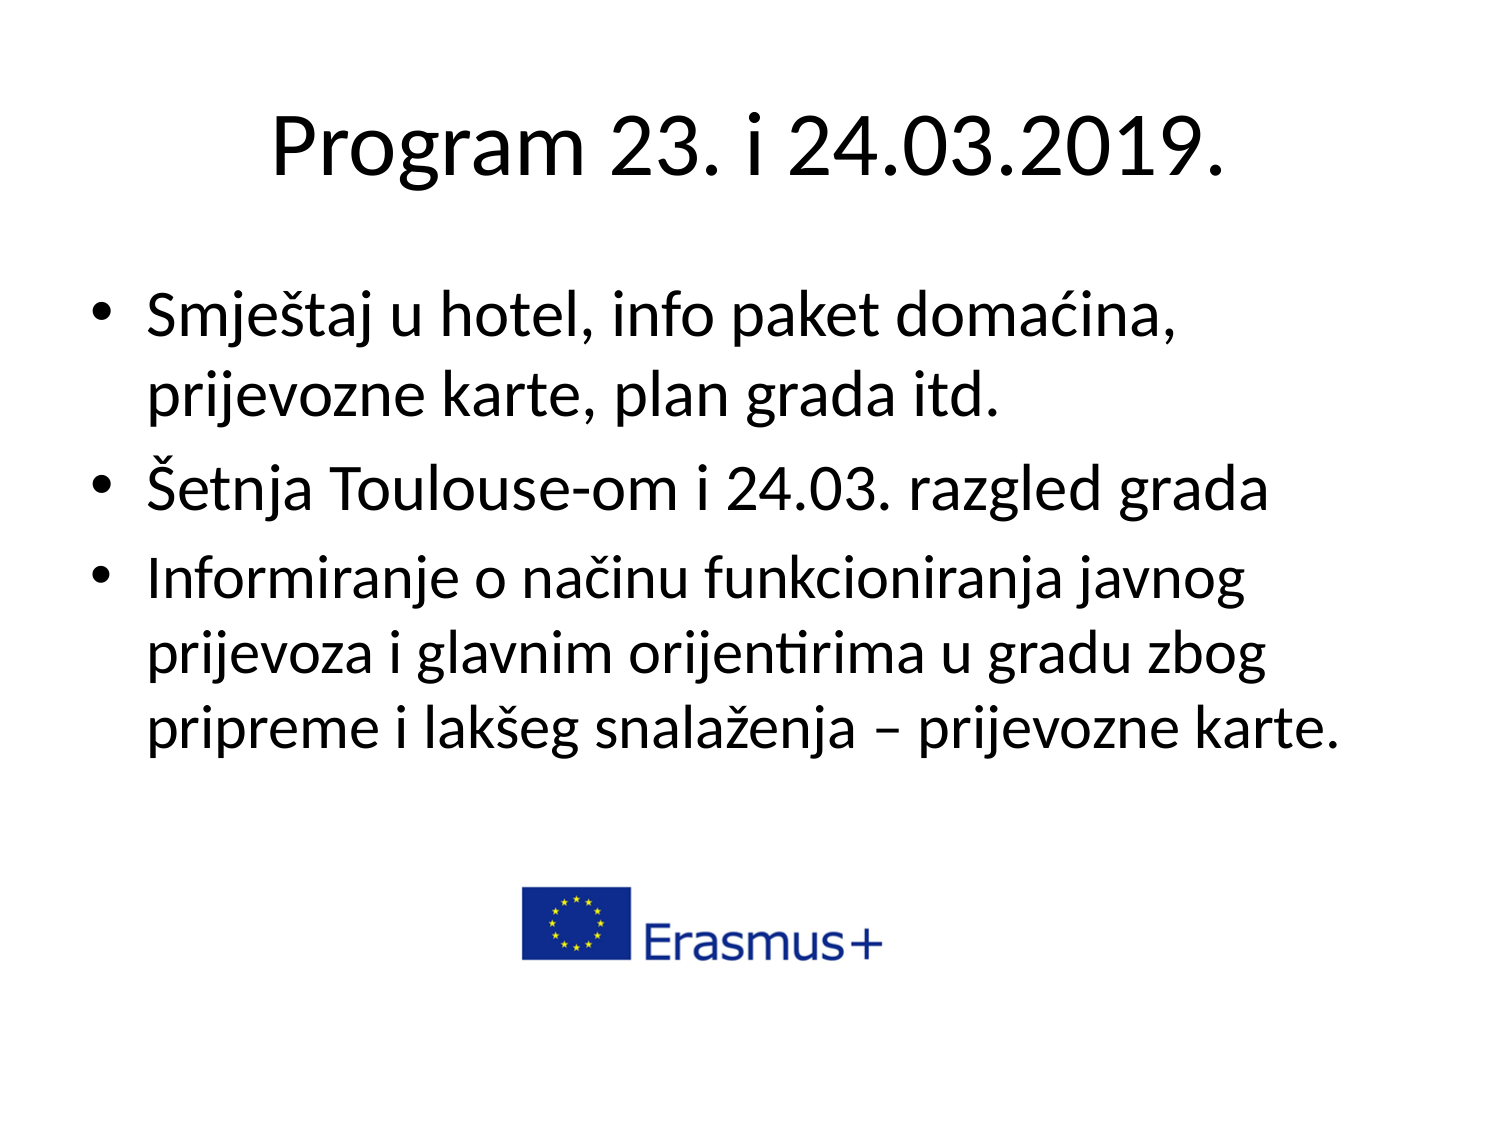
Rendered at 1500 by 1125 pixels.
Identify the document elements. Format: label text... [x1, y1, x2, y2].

title Program 23. i 24.03.2019. [75, 45, 1425, 233]
picture [501, 866, 904, 981]
list Smještaj u hotel, info paket domaćina, prijevozne karte, plan grada itd. Šetnja Toulouse-om i 24.03. razgled grada Informiranje o načinu funkcioniranja javnog prijevoza i glavnim orijentirima u gradu zbog pripreme i lakšeg snalaženja – prijevozne karte. [75, 262, 1425, 1005]
